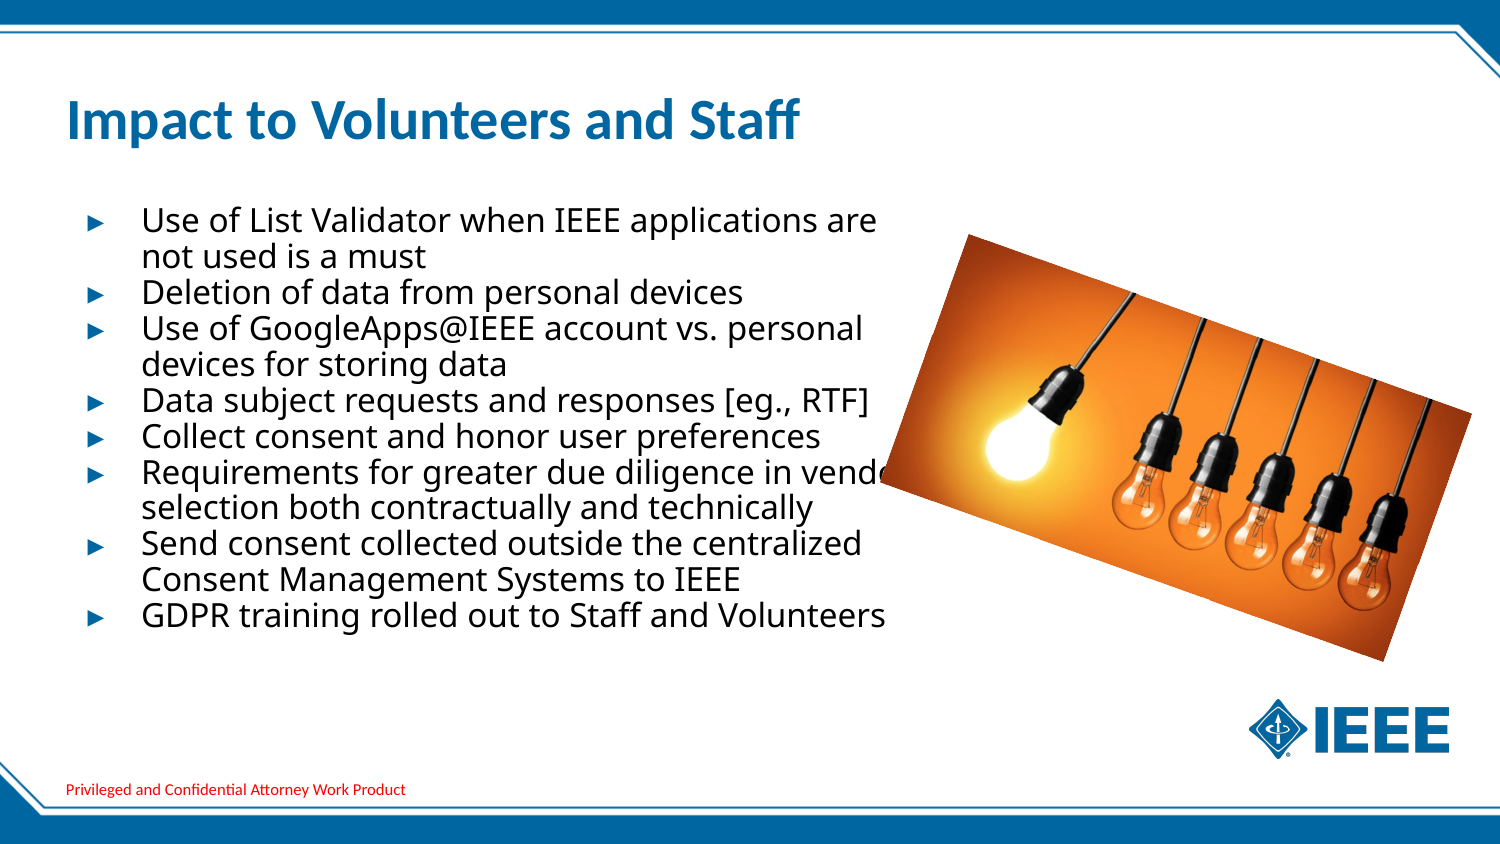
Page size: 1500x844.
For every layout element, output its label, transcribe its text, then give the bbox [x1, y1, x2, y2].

picture [0, 0, 1500, 102]
picture [881, 235, 1471, 661]
title Impact to Volunteers and Staff [51, 72, 1449, 167]
list Use of List Validator when IEEE applications are not used is a must Deletion of data from personal devices Use of GoogleApps@IEEE account vs. personal devices for storing data Data subject requests and responses [eg., RTF] Collect consent and honor user preferences Requirements for greater due diligence in vendor selection both contractually and technically Send consent collected outside the centralized Consent Management Systems to IEEE GDPR training rolled out to Staff and Volunteers [51, 189, 947, 750]
text_box Privileged and Confidential Attorney Work Product [51, 771, 513, 807]
picture [0, 699, 1500, 844]
